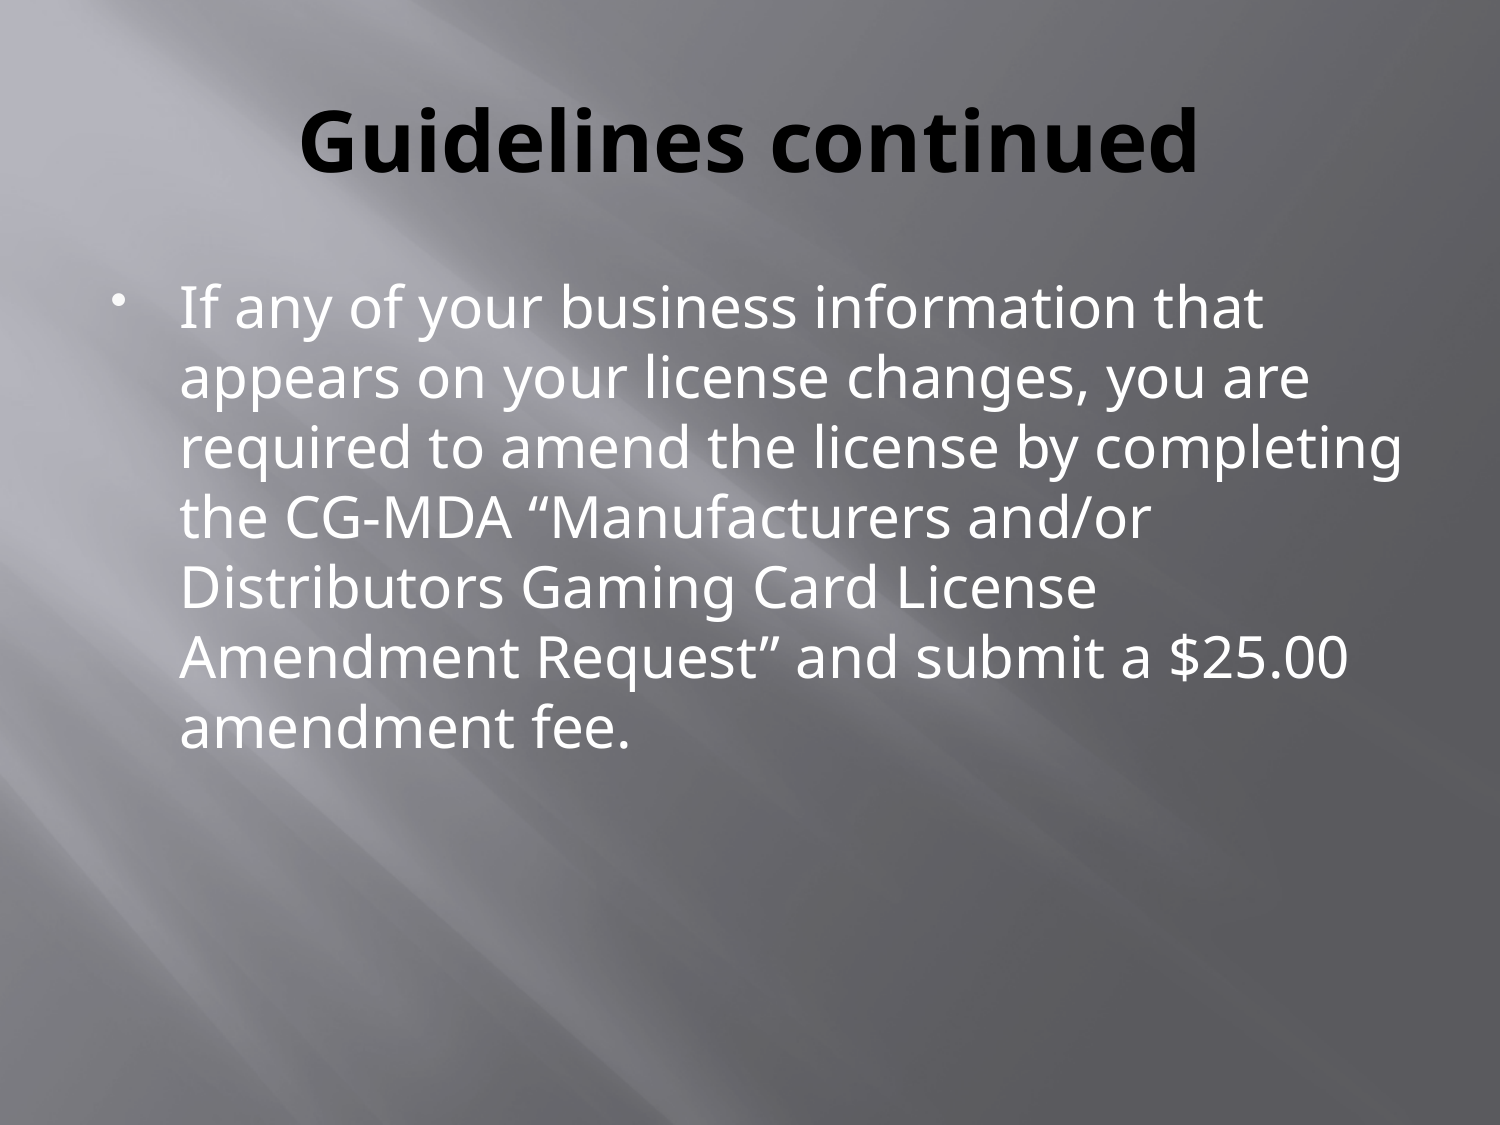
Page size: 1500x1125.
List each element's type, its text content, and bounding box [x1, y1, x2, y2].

list If any of your business information that appears on your license changes, you are required to amend the license by completing the CG-MDA “Manufacturers and/or Distributors Gaming Card License Amendment Request” and submit a $25.00 amendment fee. [75, 262, 1425, 1035]
title Guidelines continued [75, 45, 1425, 233]
